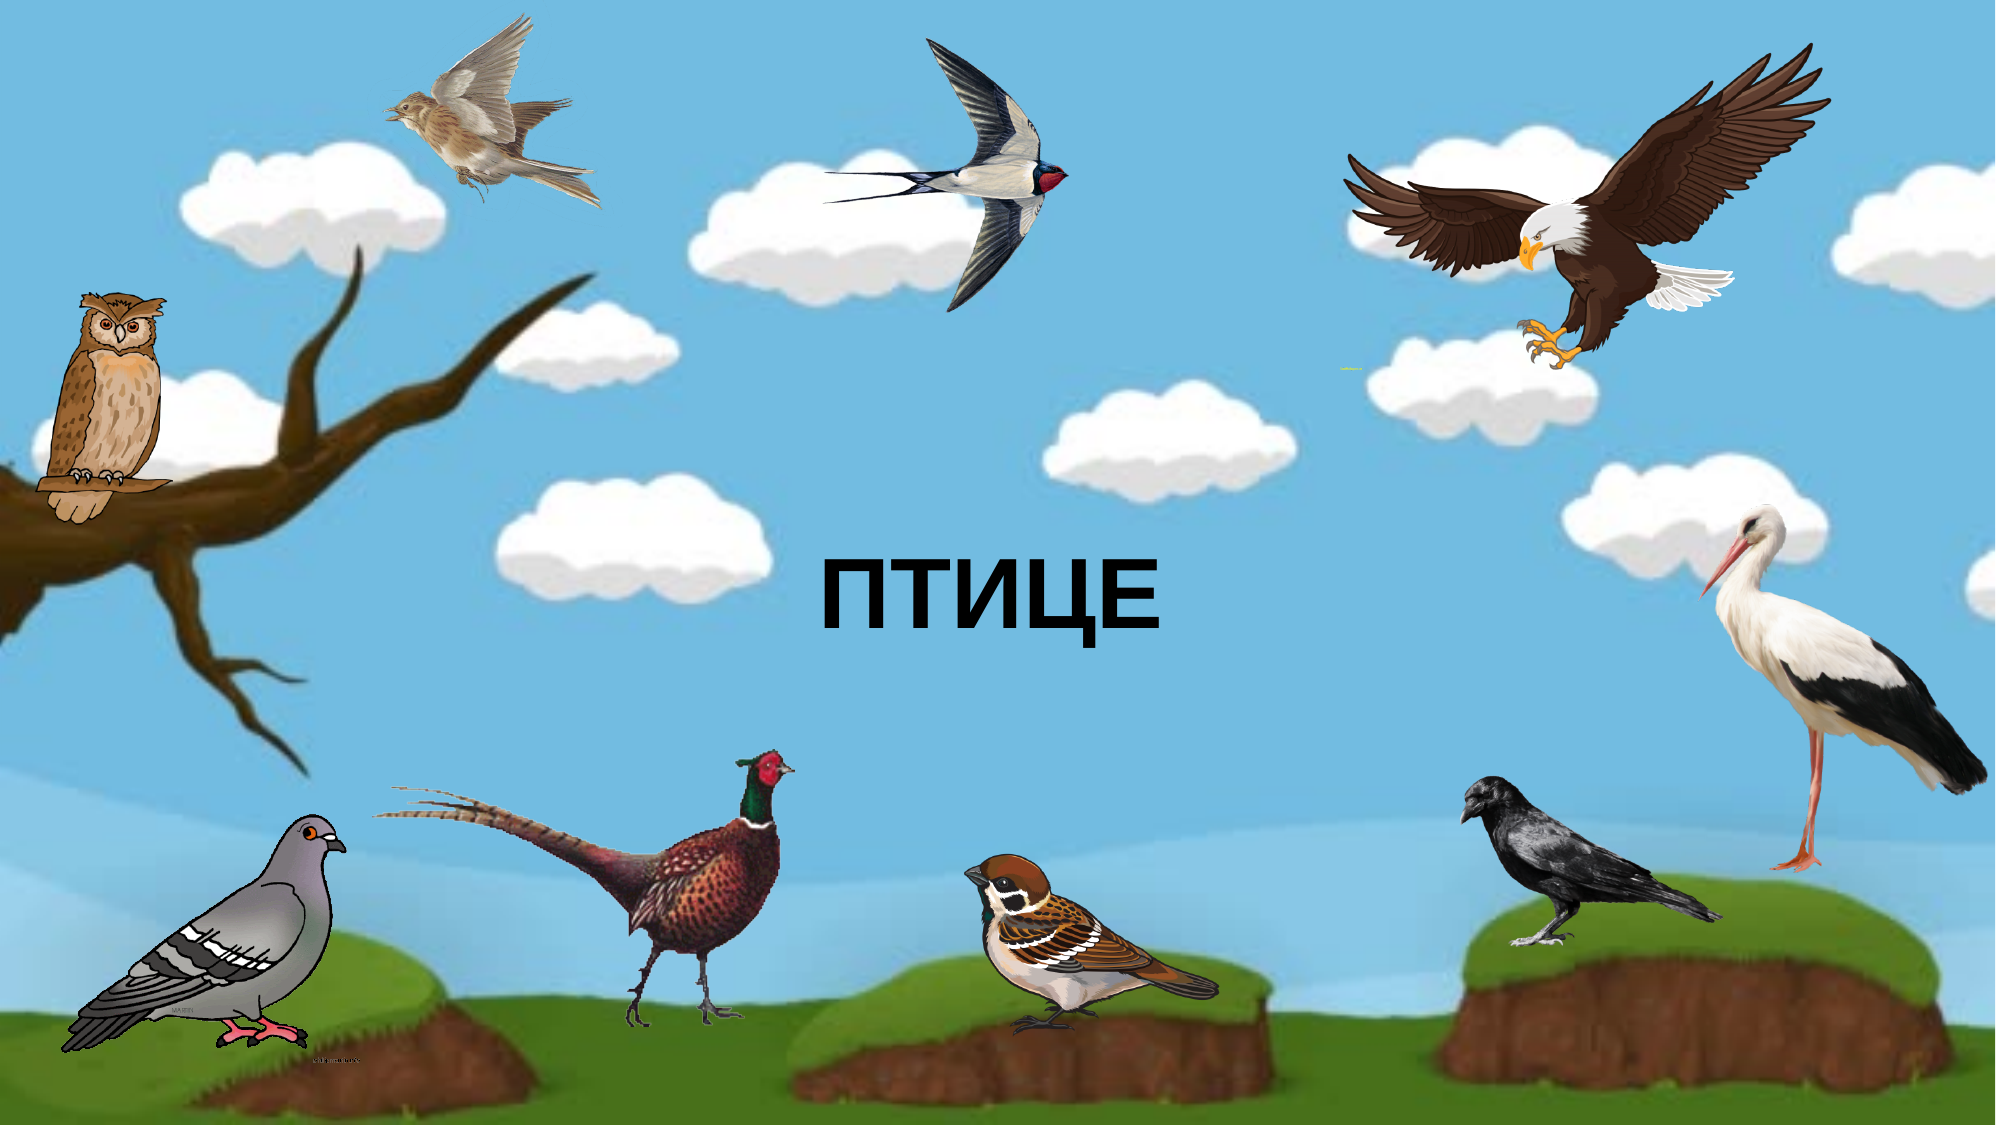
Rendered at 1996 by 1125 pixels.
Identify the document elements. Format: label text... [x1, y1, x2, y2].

picture [0, 0, 1996, 1125]
text_box ПТИЦЕ [597, 521, 1385, 656]
